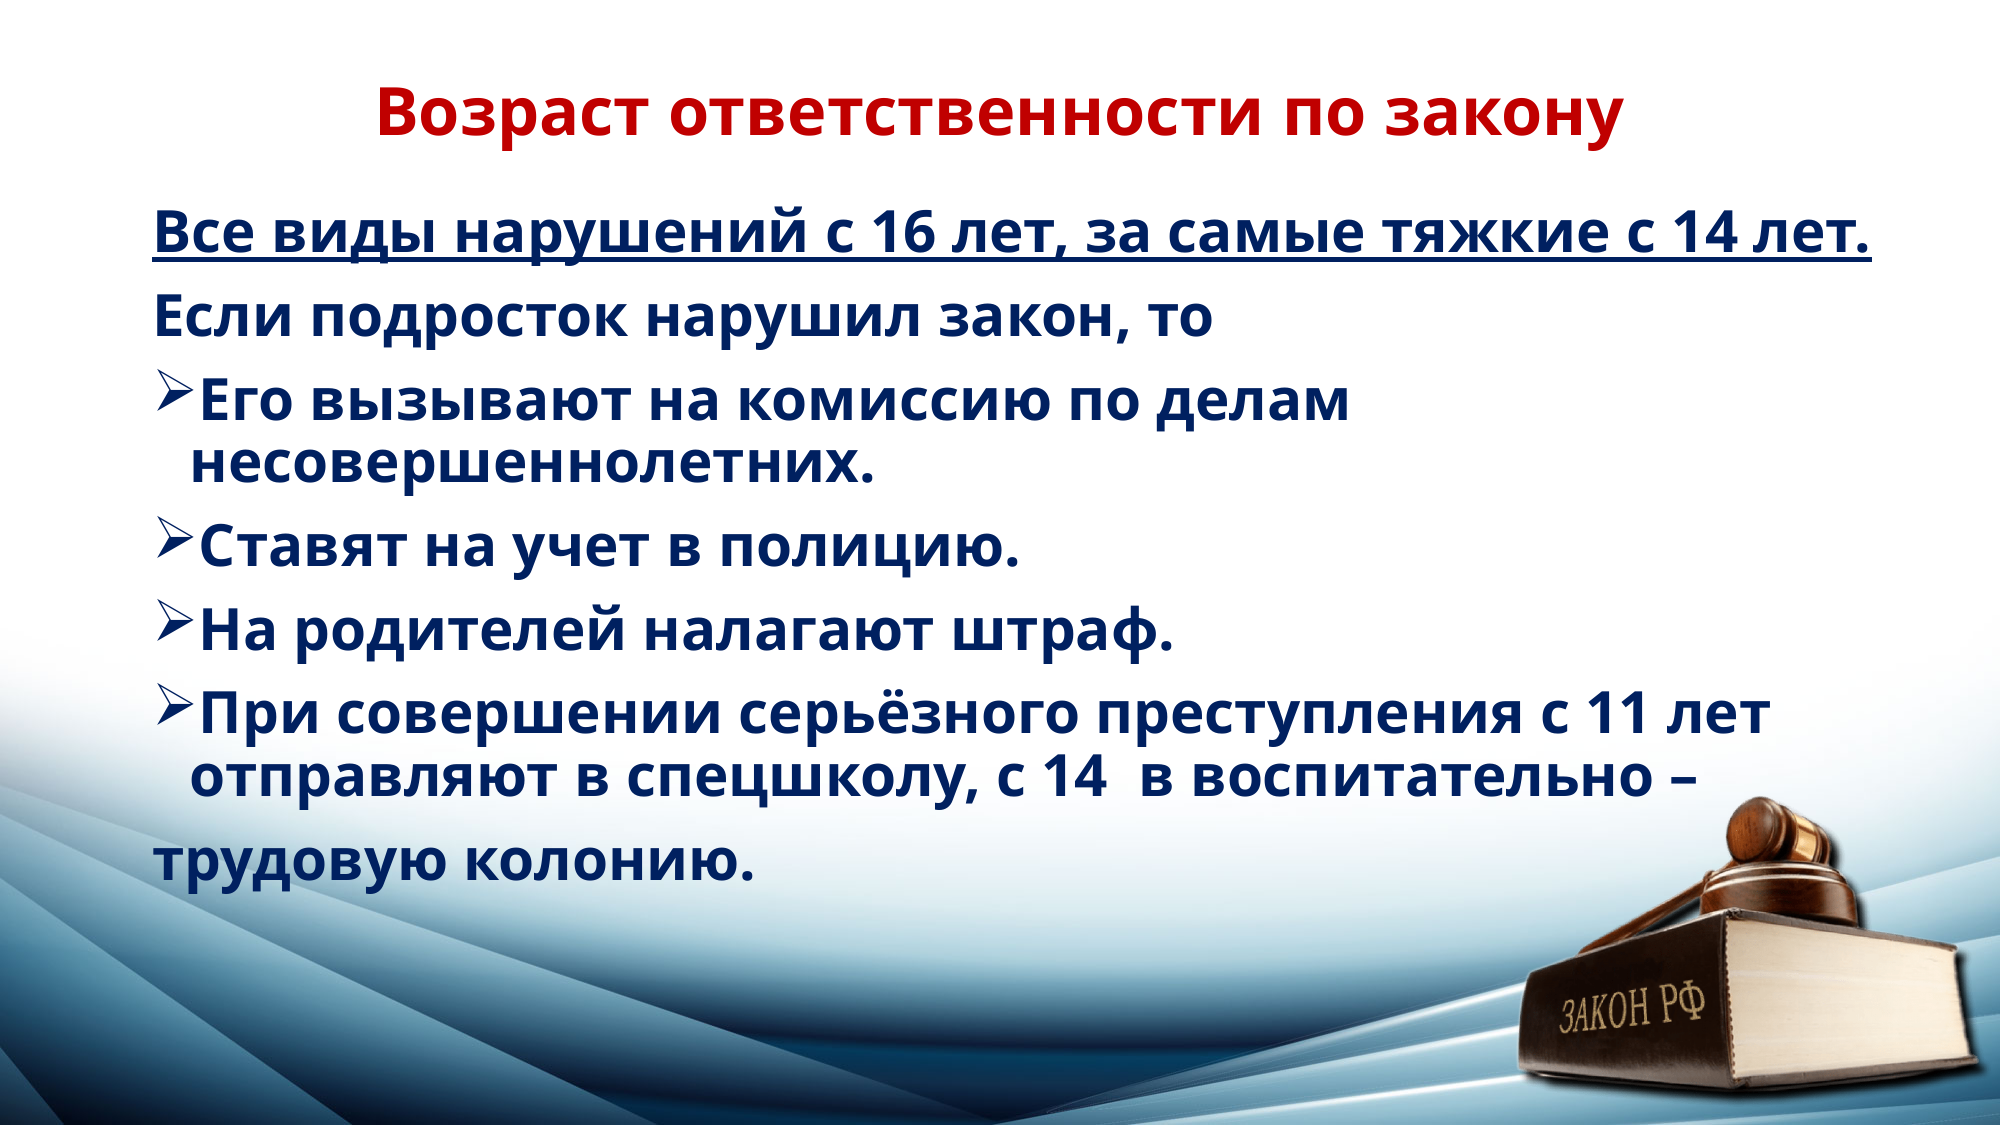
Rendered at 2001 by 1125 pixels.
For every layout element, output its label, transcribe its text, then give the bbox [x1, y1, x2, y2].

picture [0, 0, 2000, 1125]
title Возраст ответственности по закону [137, 59, 1863, 168]
list Все виды нарушений с 16 лет, за самые тяжкие с 14 лет. Если подросток нарушил закон, то Его вызывают на комиссию по делам несовершеннолетних. Ставят на учет в полицию. На родителей налагают штраф. При совершении серьёзного преступления с 11 лет отправляют в спецшколу, с 14 в воспитательно – трудовую колонию. [137, 195, 1933, 1014]
